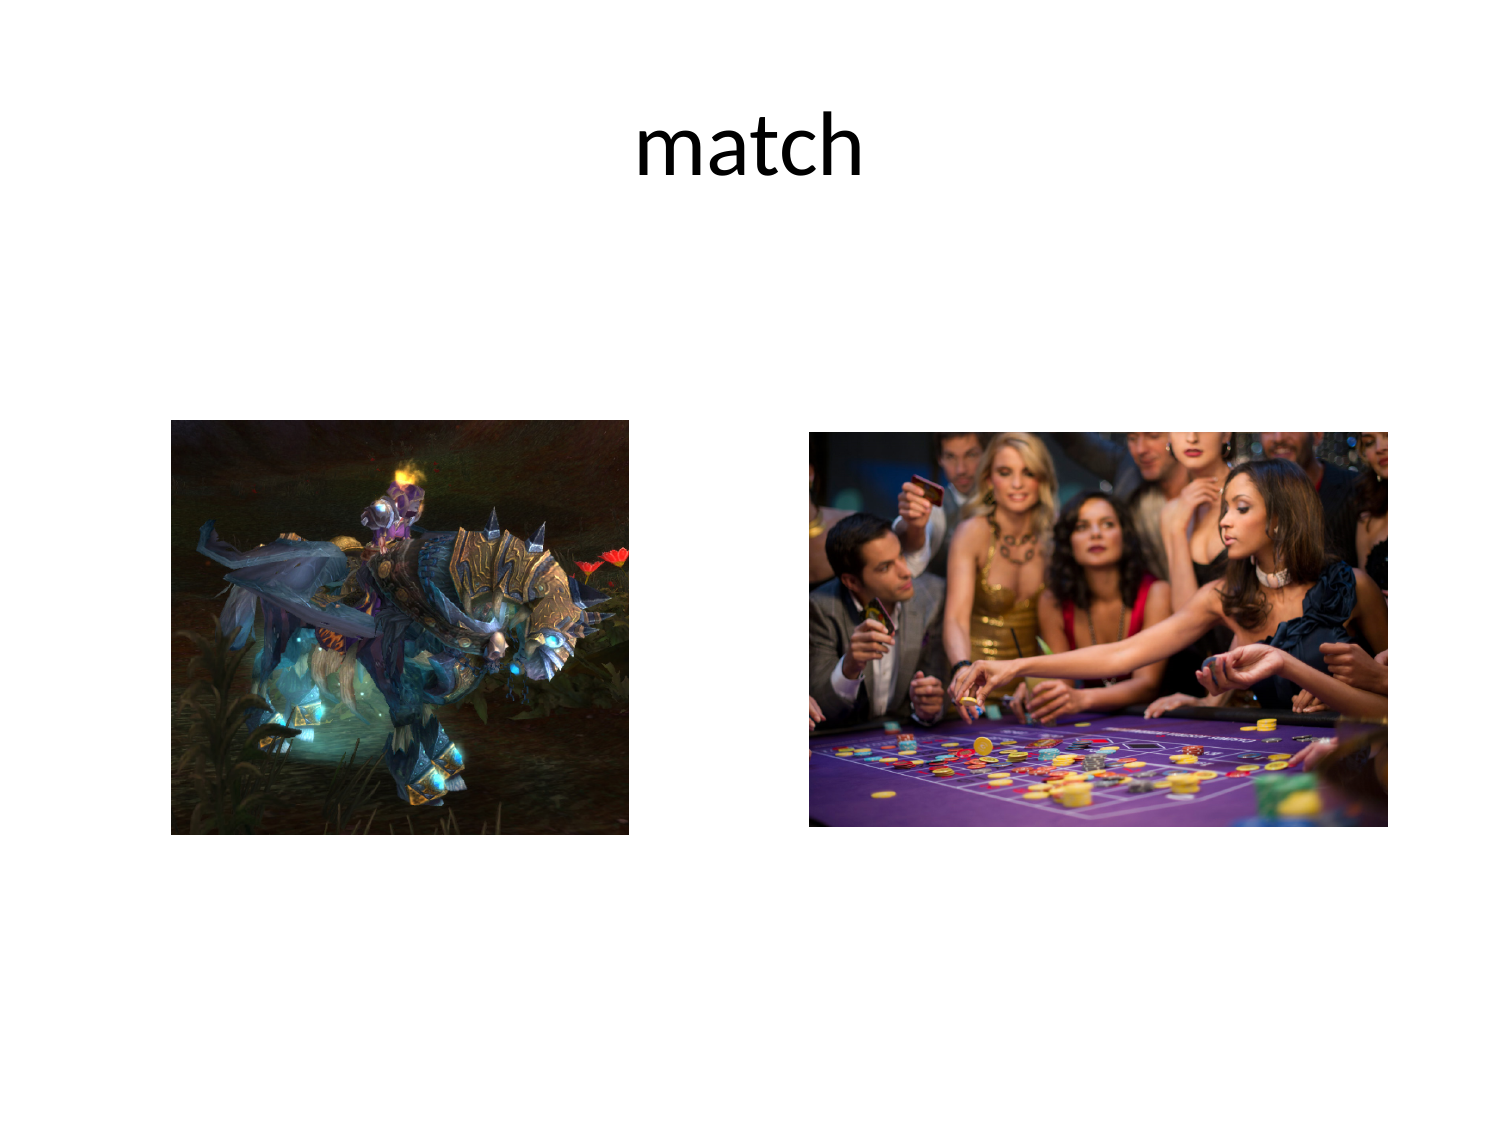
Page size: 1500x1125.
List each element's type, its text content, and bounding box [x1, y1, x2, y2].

title match [75, 45, 1425, 233]
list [808, 432, 1389, 827]
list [170, 420, 629, 835]
